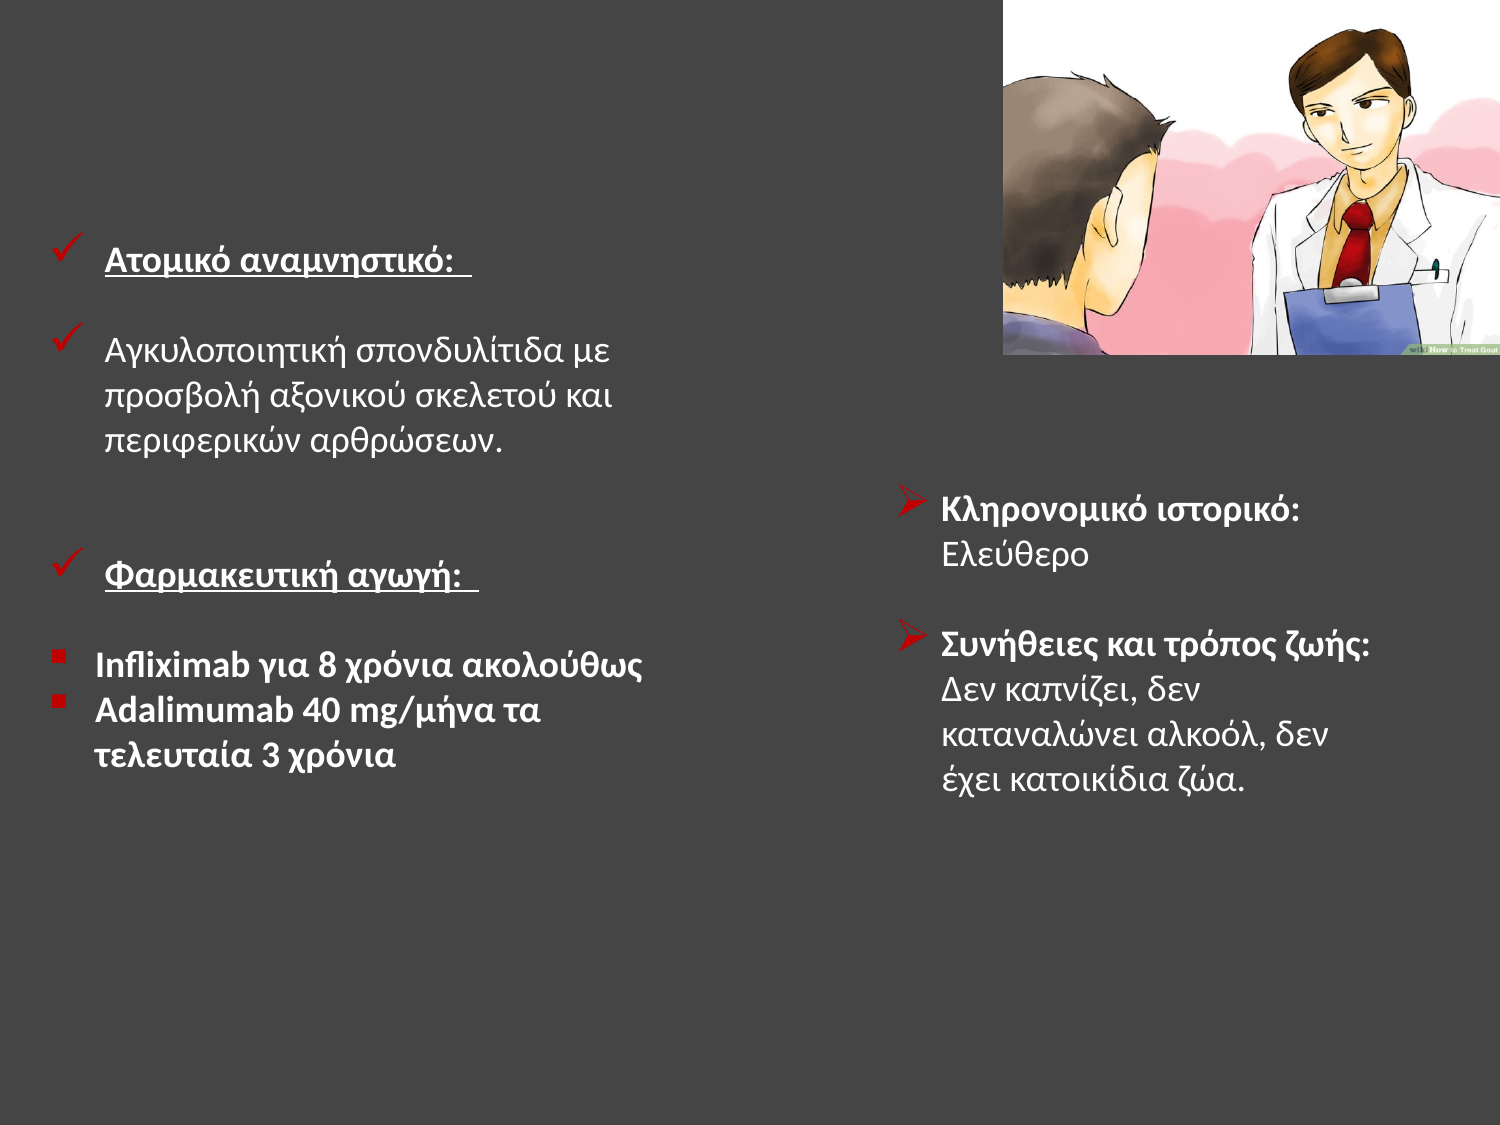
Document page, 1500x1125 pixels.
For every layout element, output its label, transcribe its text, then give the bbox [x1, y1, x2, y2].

picture [1003, 0, 1500, 355]
text_box Κληρονομικό ιστορικό: Ελεύθερο Συνήθειες και τρόπος ζωής: Δεν καπνίζει, δεν καταναλώνει αλκοόλ, δεν έχει κατοικίδια ζώα. [879, 473, 1403, 810]
text_box [135, 473, 1317, 993]
text_box Ατομικό αναμνηστικό: Αγκυλοποιητική σπονδυλίτιδα με προσβολή αξονικού σκελετού και περιφερικών αρθρώσεων. Φαρμακευτική αγωγή: Infliximab για 8 χρόνια ακολούθως Adalimumab 40 mg/μήνα τα τελευταία 3 χρόνια [33, 177, 698, 872]
